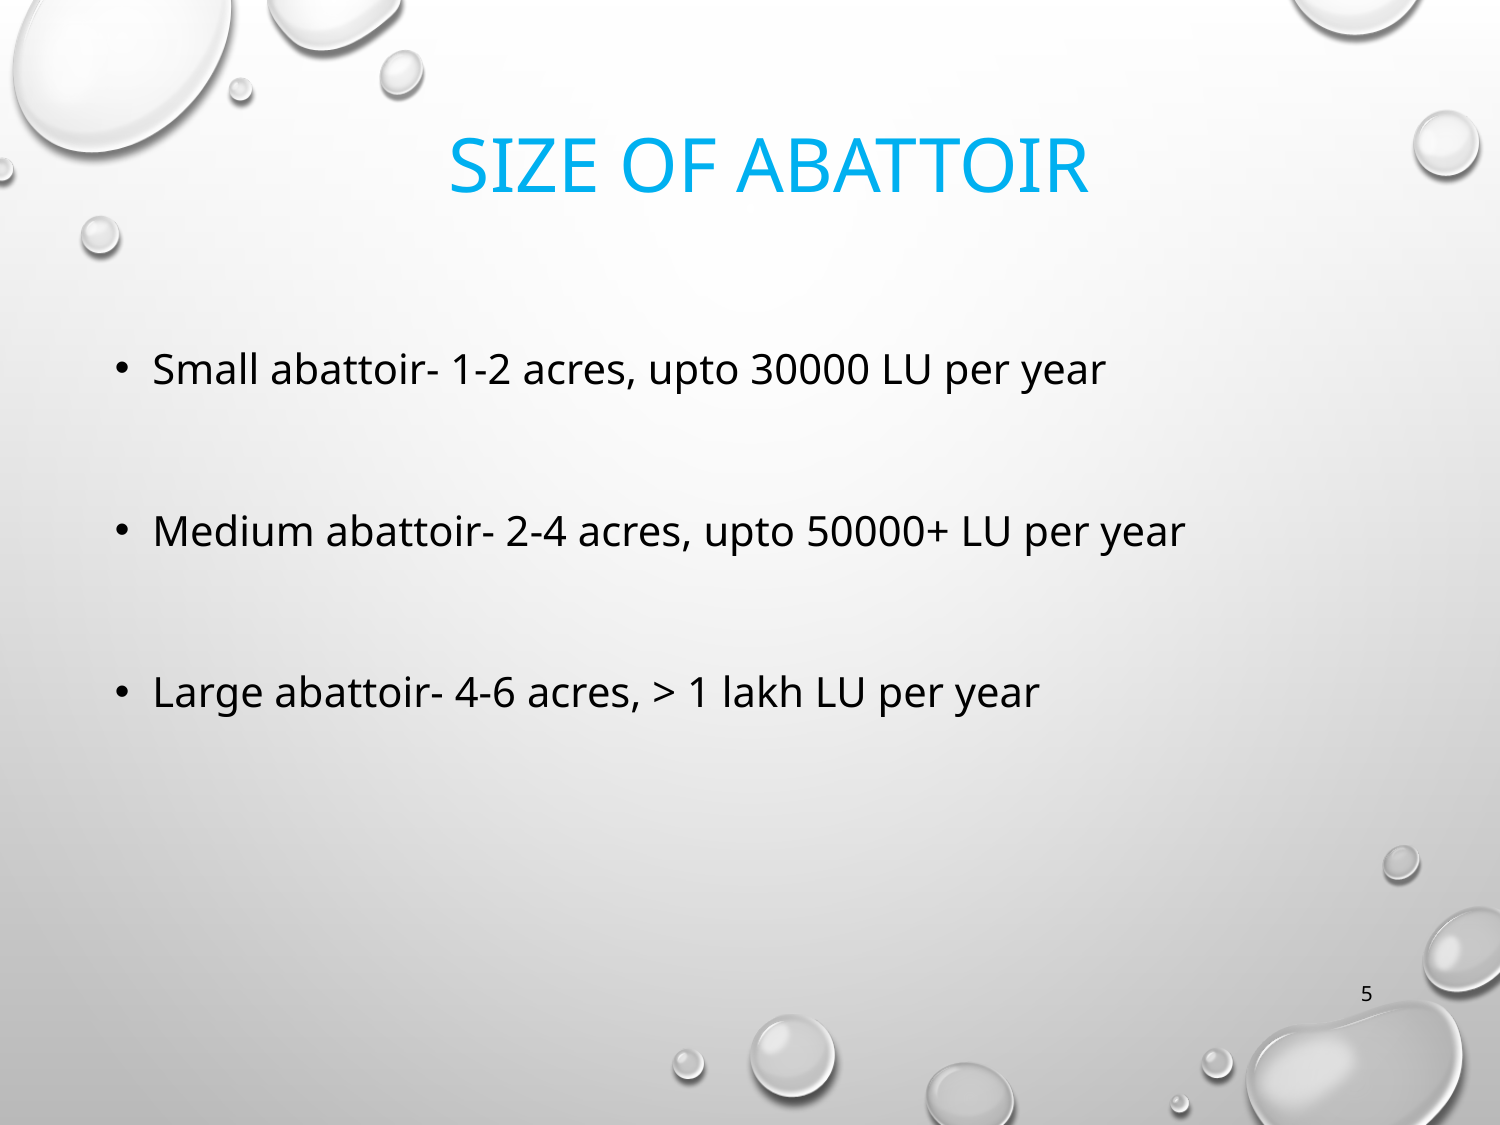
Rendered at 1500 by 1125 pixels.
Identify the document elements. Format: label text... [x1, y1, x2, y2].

picture [0, 0, 1500, 1125]
title Size of abattoir [223, 112, 1336, 224]
slide_number 5 [1293, 965, 1388, 1025]
list Small abattoir- 1-2 acres, upto 30000 LU per year Medium abattoir- 2-4 acres, upto 50000+ LU per year Large abattoir- 4-6 acres, > 1 lakh LU per year [99, 324, 1413, 800]
